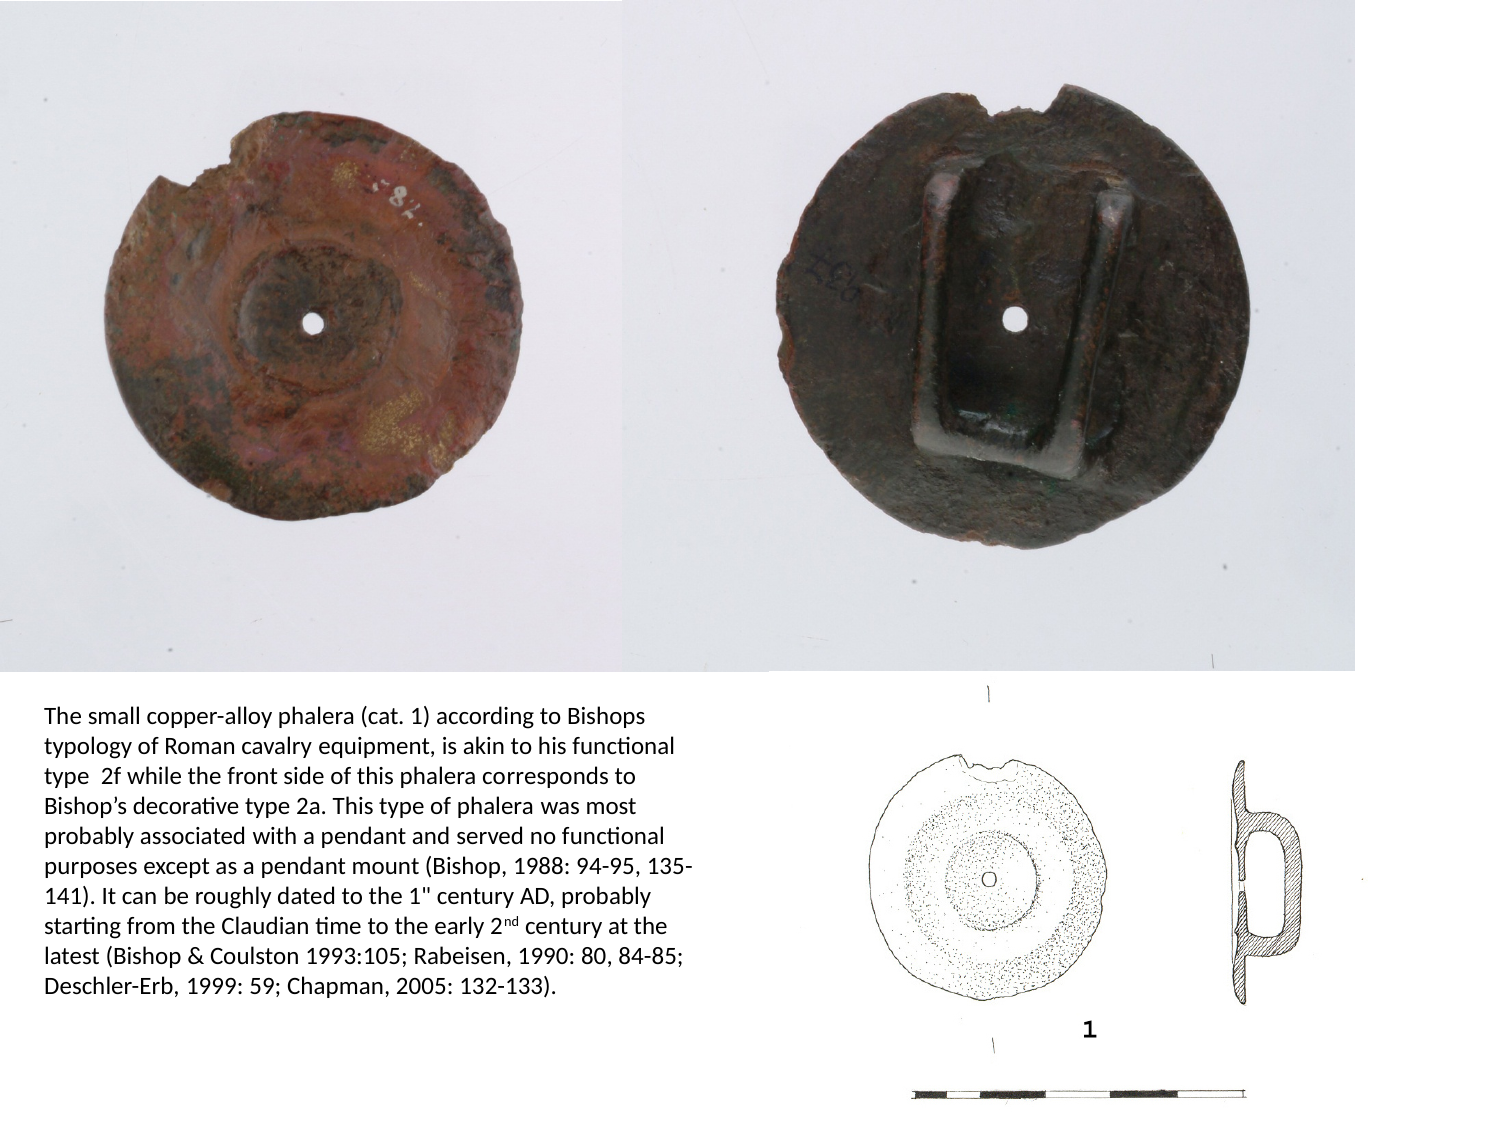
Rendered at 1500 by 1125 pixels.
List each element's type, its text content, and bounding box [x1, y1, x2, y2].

picture [0, 0, 1373, 1125]
text_box The small copper-alloy phalera (cat. 1) according to Bishops typology of Roman cavalry equipment, is akin to his functional type 2f while the front side of this phalera corresponds to Bishop’s decorative type 2a. This type of phalera was most probably associated with a pendant and served no functional purposes except as a pendant mount (Bishop, 1988: 94-95, 135-141). It can be roughly dated to the 1" century AD, probably starting from the Claudian time to the early 2nd century at the latest (Bishop & Coulston 1993:105; Rabeisen, 1990: 80, 84-85; Deschler-Erb, 1999: 59; Chapman, 2005: 132-133). [29, 692, 739, 1007]
